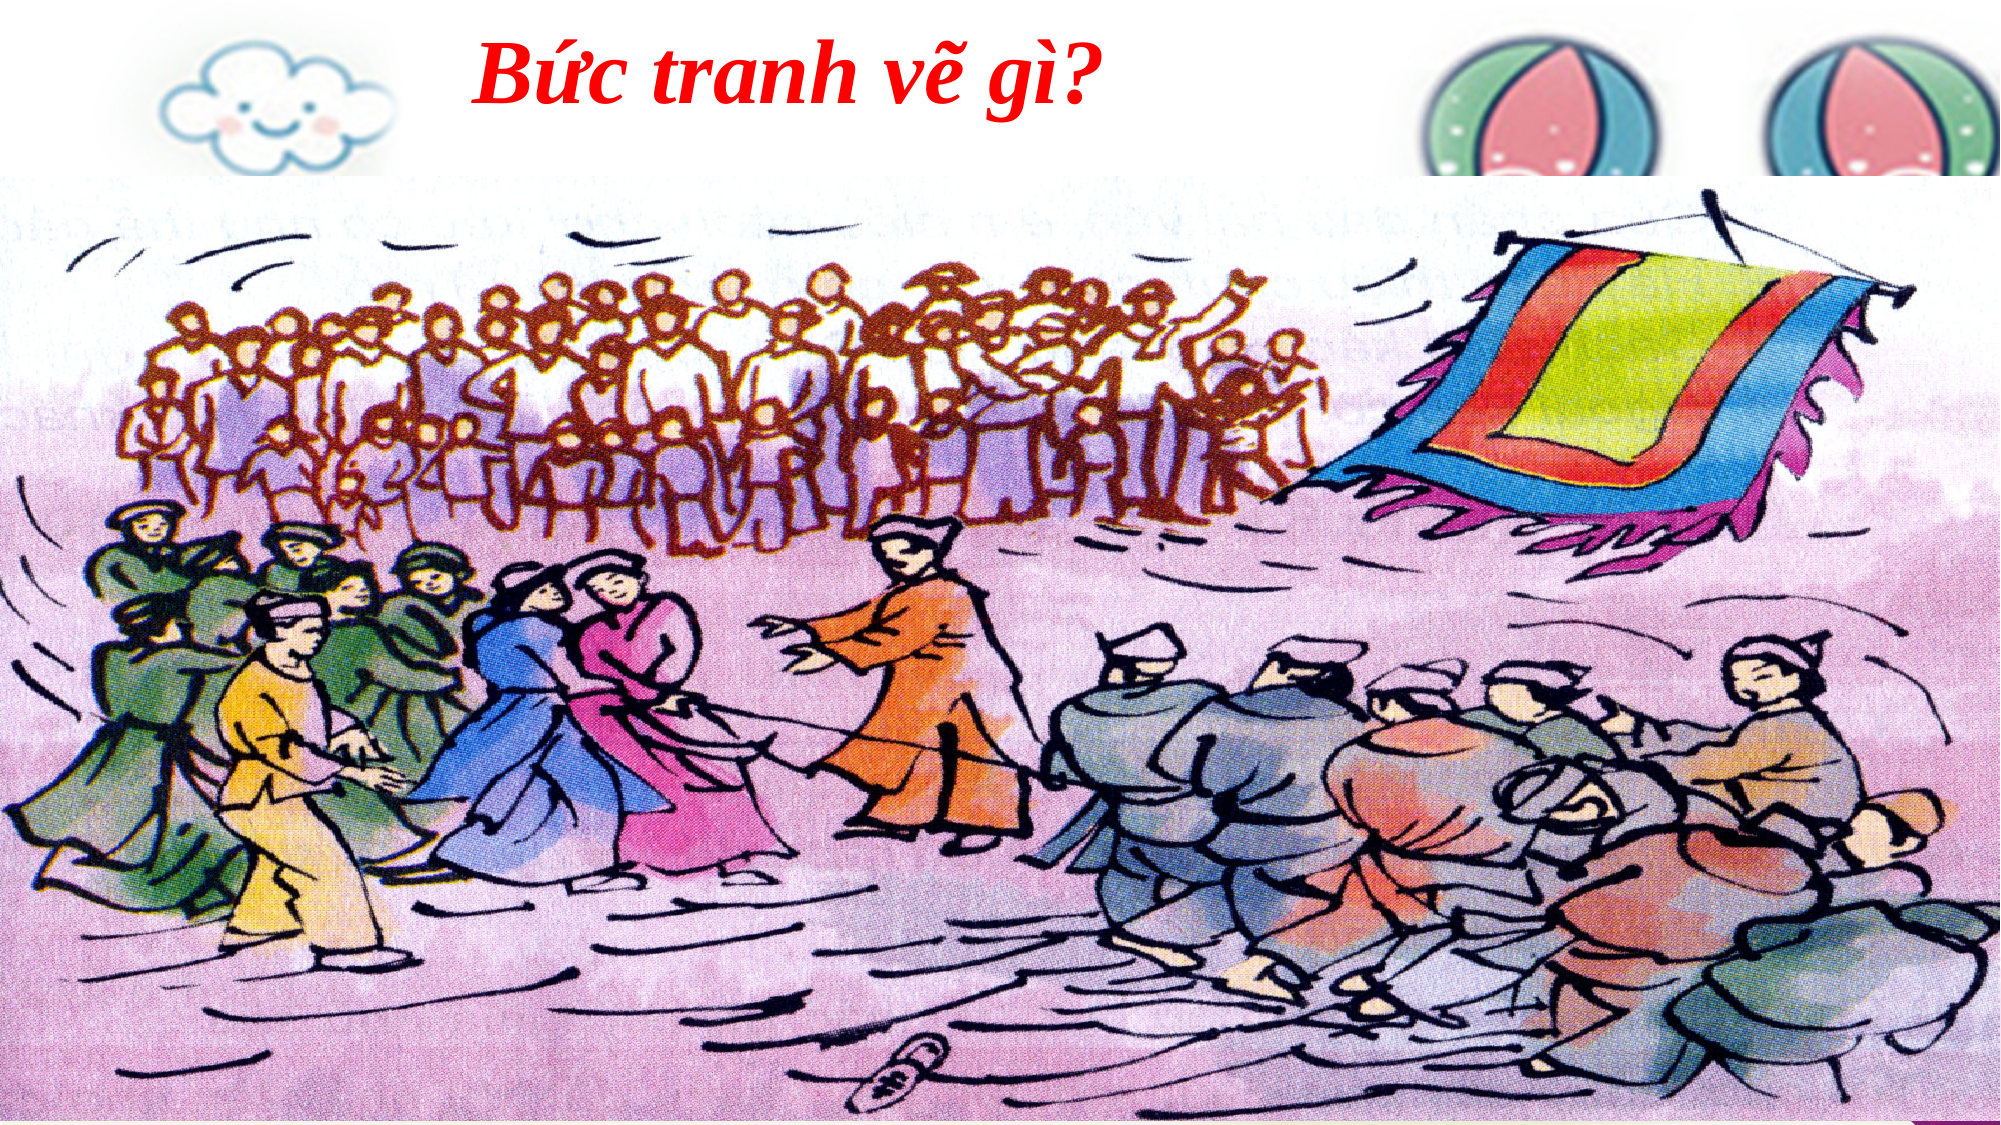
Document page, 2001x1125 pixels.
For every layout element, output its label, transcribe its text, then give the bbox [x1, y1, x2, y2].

picture [0, 0, 2001, 1125]
text_box Bức tranh vẽ gì? [457, 4, 1956, 129]
